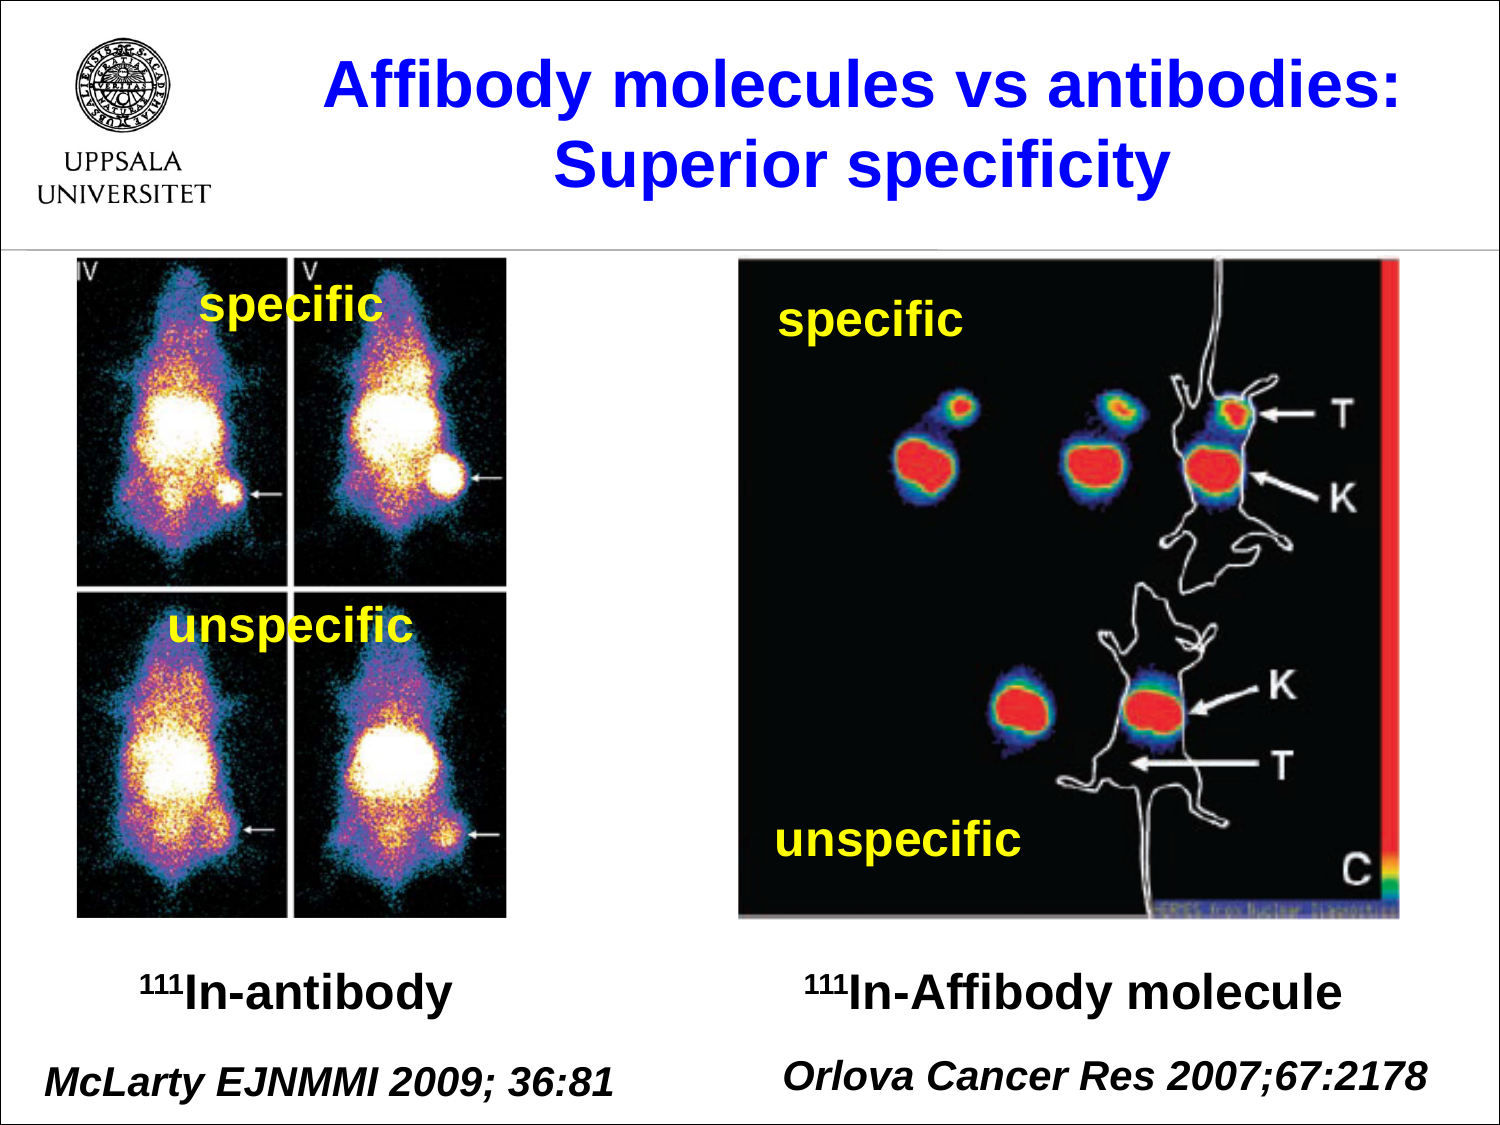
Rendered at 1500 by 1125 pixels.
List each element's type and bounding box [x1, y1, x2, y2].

text_box [29, 20, 1467, 1113]
picture [1, 1, 248, 248]
